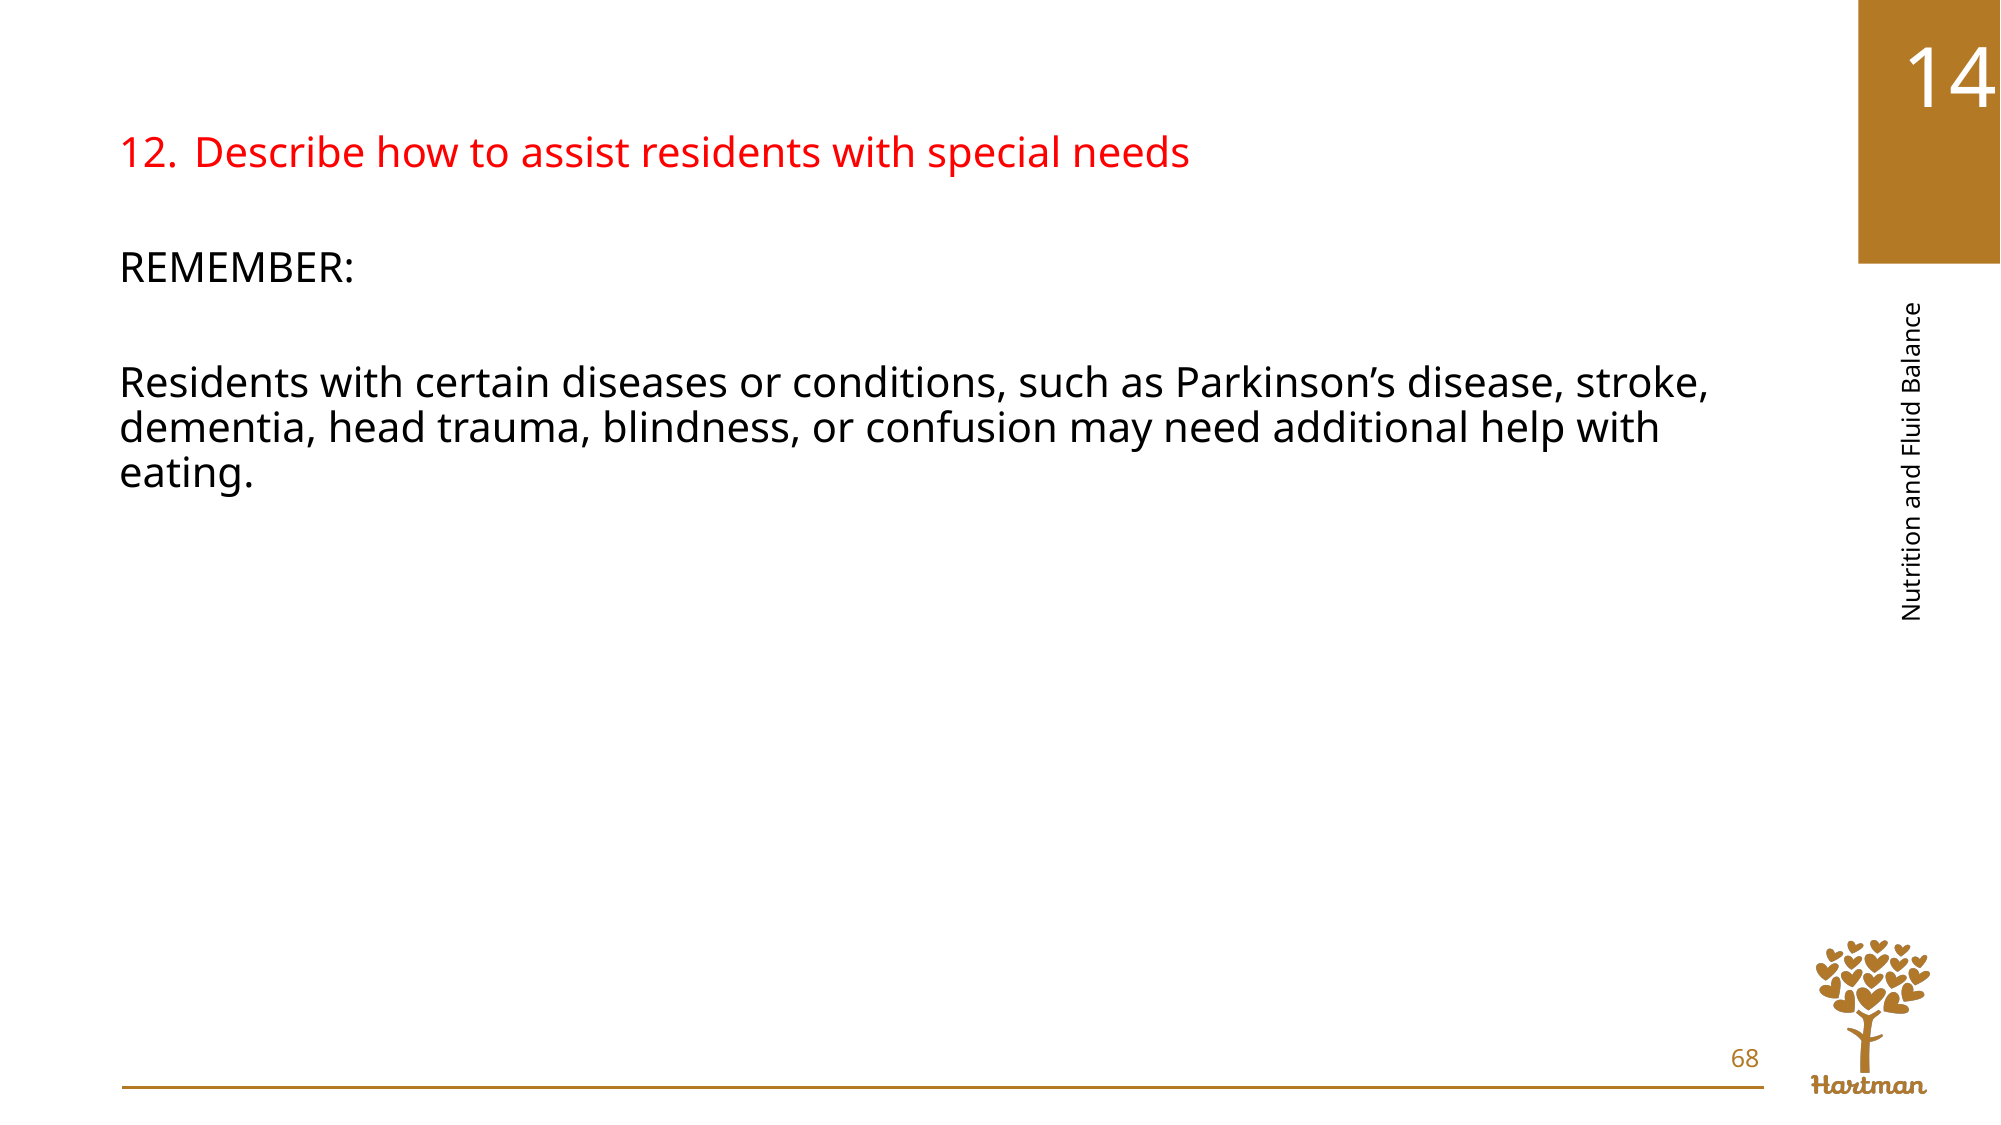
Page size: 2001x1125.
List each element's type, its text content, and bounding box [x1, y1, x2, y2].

picture [1811, 940, 1930, 1094]
slide_number 68 [1561, 1030, 1775, 1090]
list Describe how to assist residents with special needs REMEMBER: Residents with certain diseases or conditions, such as Parkinson’s disease, stroke, dementia, head trauma, blindness, or confusion may need additional help with eating. [104, 123, 1784, 1014]
